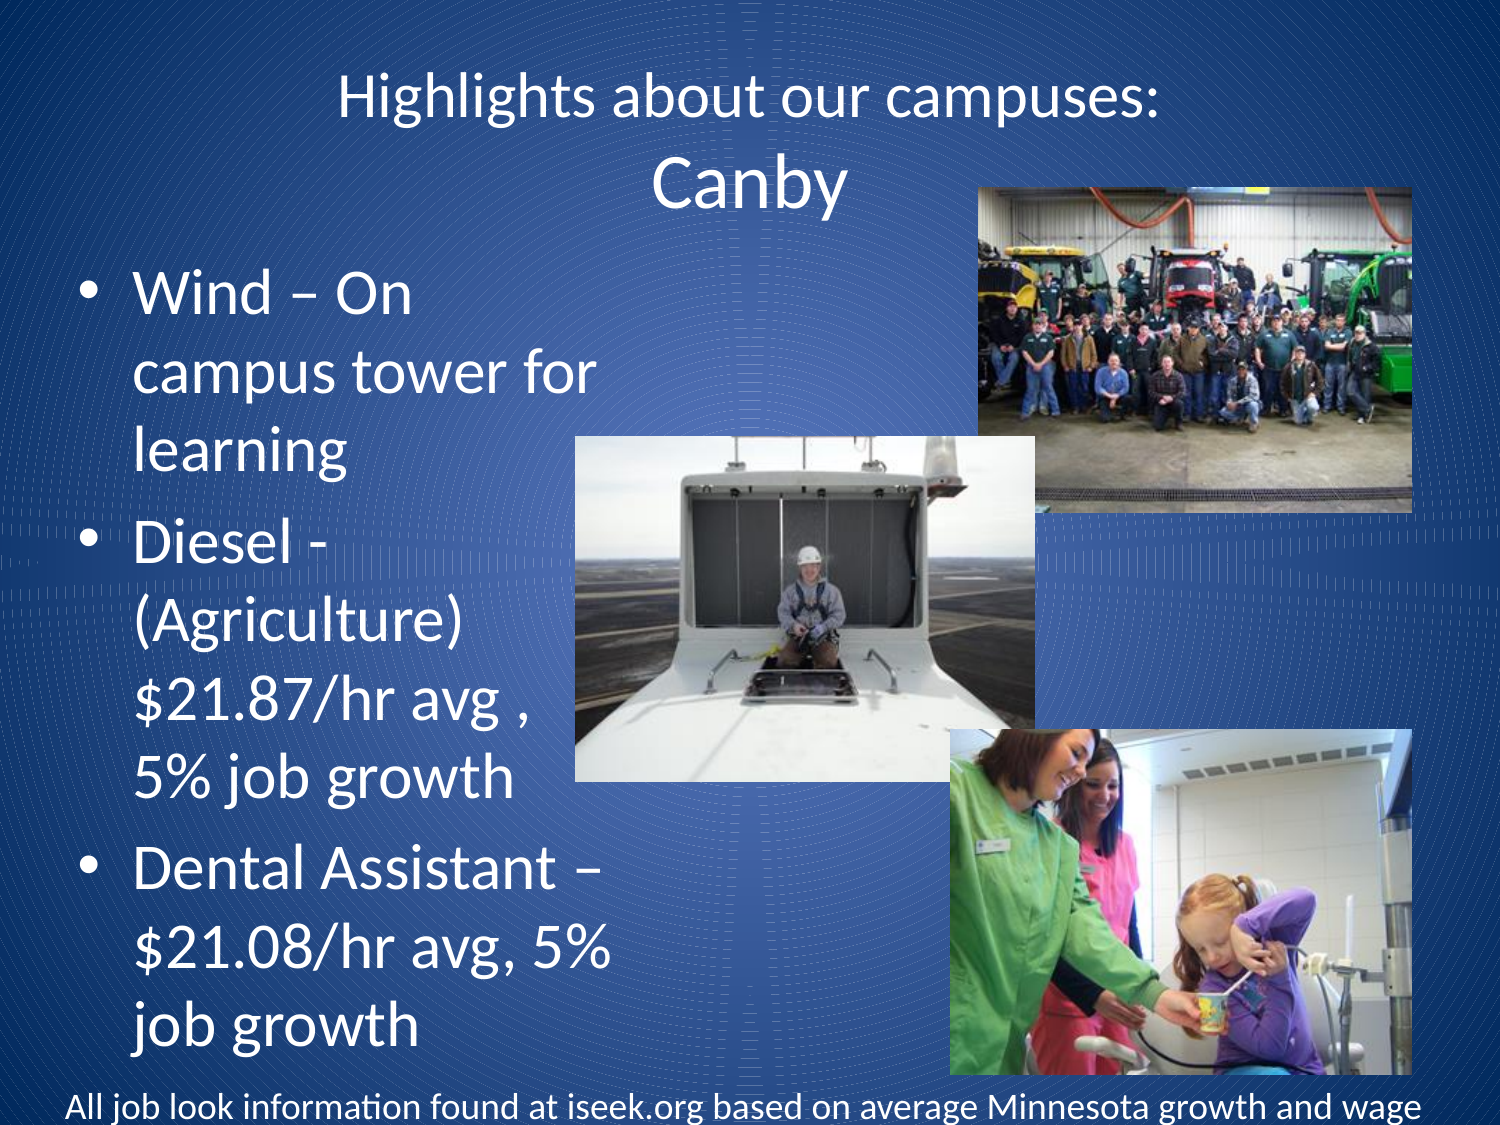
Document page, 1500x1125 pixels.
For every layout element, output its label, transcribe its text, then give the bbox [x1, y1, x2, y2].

text_box All job look information found at iseek.org based on average Minnesota growth and wage [49, 1074, 1463, 1125]
list Wind – On campus tower for learning Diesel - (Agriculture) $21.87/hr avg , 5% job growth Dental Assistant –$21.08/hr avg, 5% job growth [62, 241, 638, 1074]
title Highlights about our campuses: Canby [75, 45, 1425, 233]
picture [574, 187, 1412, 1076]
